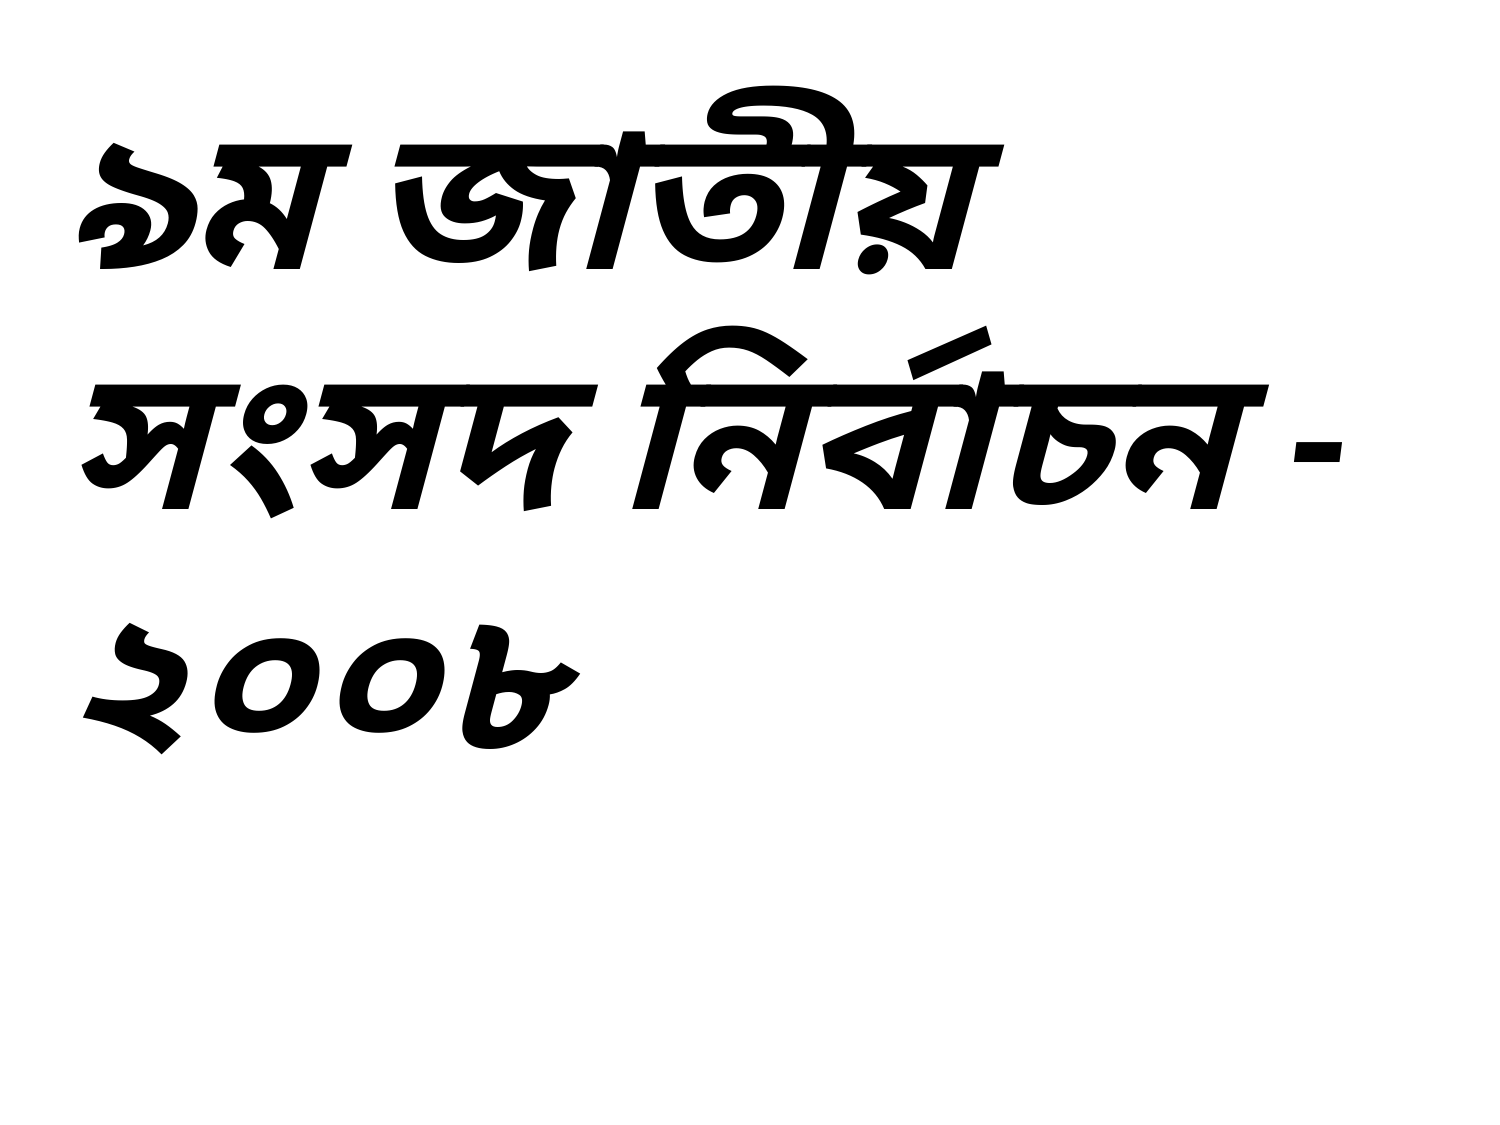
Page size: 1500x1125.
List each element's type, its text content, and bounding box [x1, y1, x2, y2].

text_box ৯ম জাতীয় সংসদ নির্বাচন -২০০৮ [49, 62, 1413, 798]
